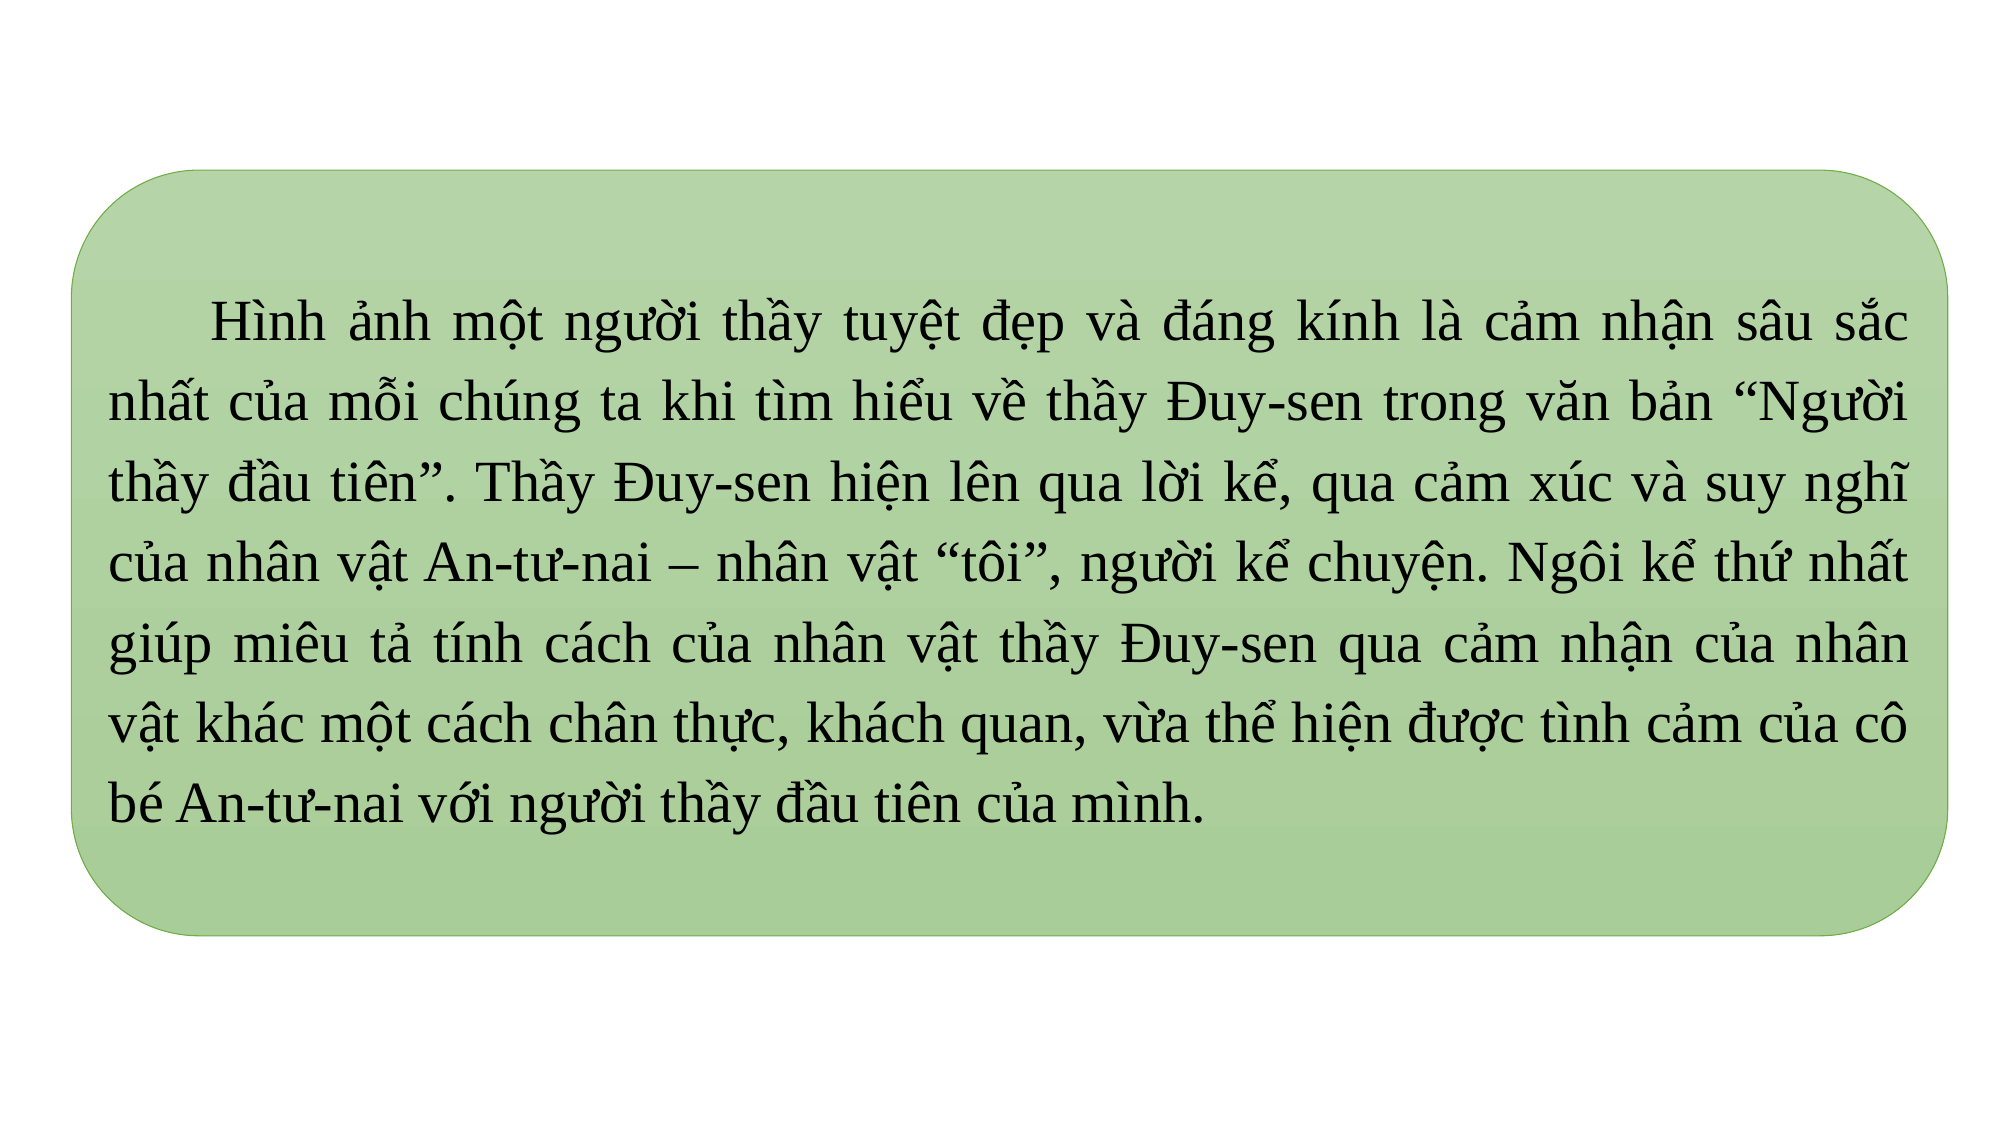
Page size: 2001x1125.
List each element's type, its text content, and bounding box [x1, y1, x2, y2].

text_box Hình ảnh một người thầy tuyệt đẹp và đáng kính là cảm nhận sâu sắc nhất của mỗi chúng ta khi tìm hiểu về thầy Đuy-sen trong văn bản “Người thầy đầu tiên”. Thầy Đuy-sen hiện lên qua lời kể, qua cảm xúc và suy nghĩ của nhân vật An-tư-nai – nhân vật “tôi”, người kể chuyện. Ngôi kể thứ nhất giúp miêu tả tính cách của nhân vật thầy Đuy-sen qua cảm nhận của nhân vật khác một cách chân thực, khách quan, vừa thể hiện được tình cảm của cô bé An-tư-nai với người thầy đầu tiên của mình. [94, 264, 1925, 842]
text_box [70, 169, 1949, 937]
